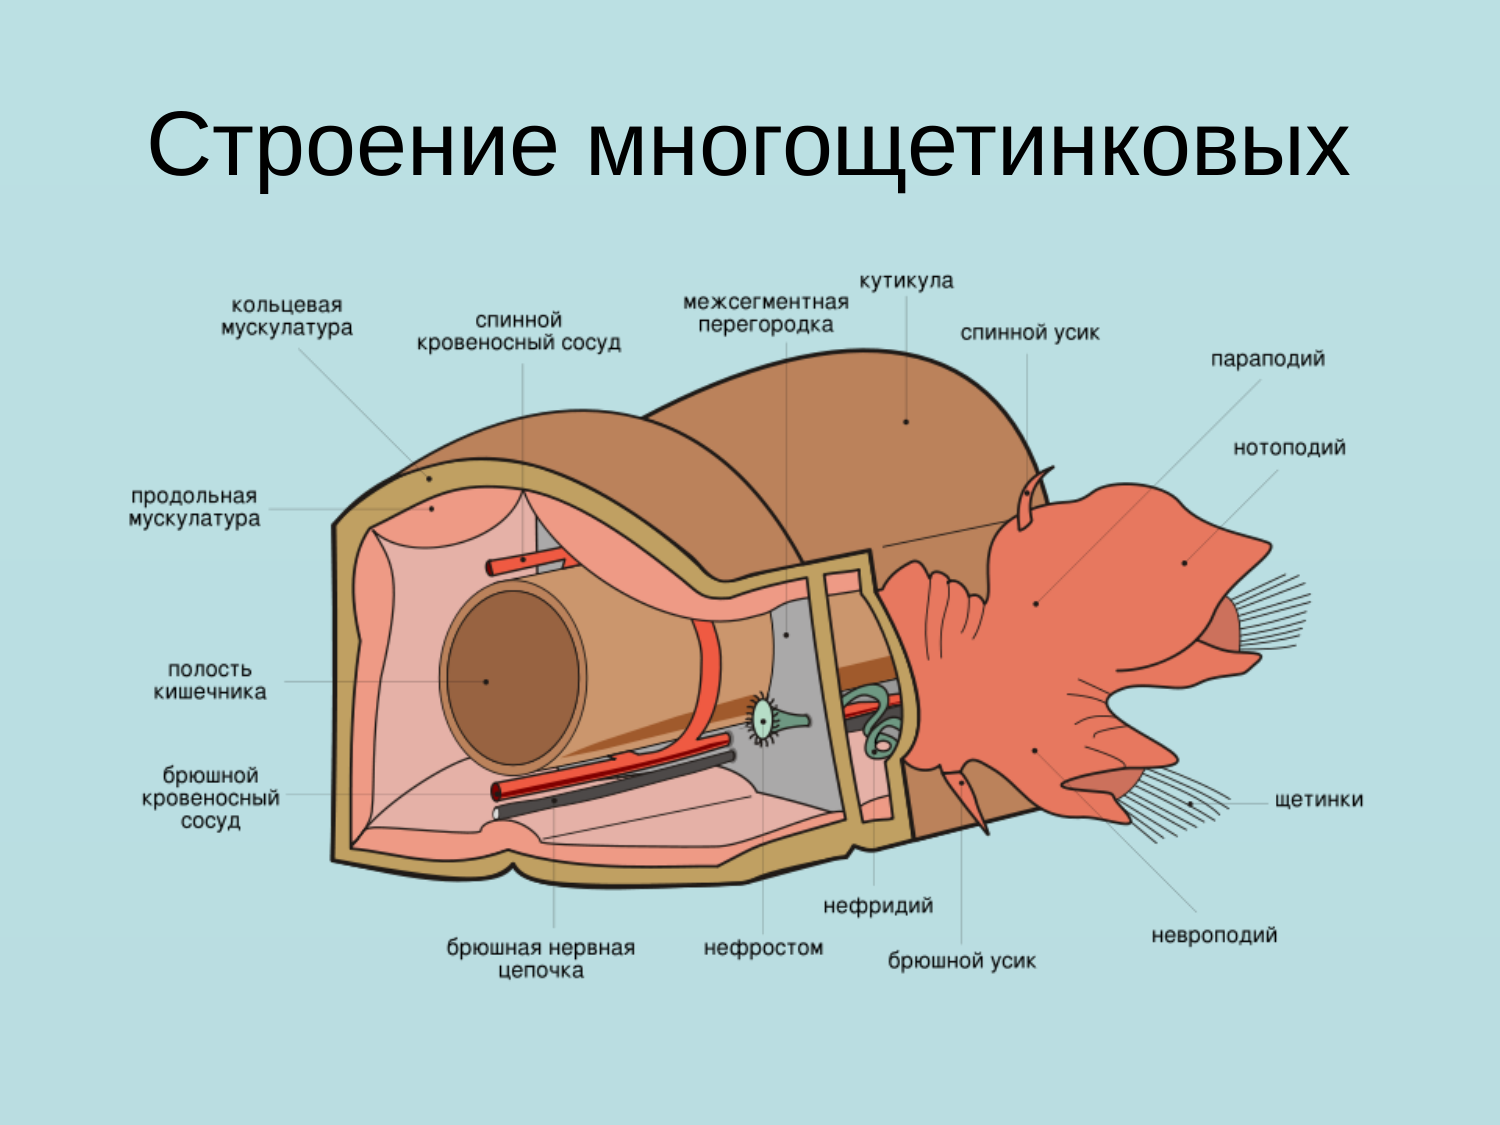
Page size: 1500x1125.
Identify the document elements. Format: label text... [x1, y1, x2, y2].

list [124, 262, 1376, 1006]
title Строение многощетинковых [75, 45, 1425, 233]
